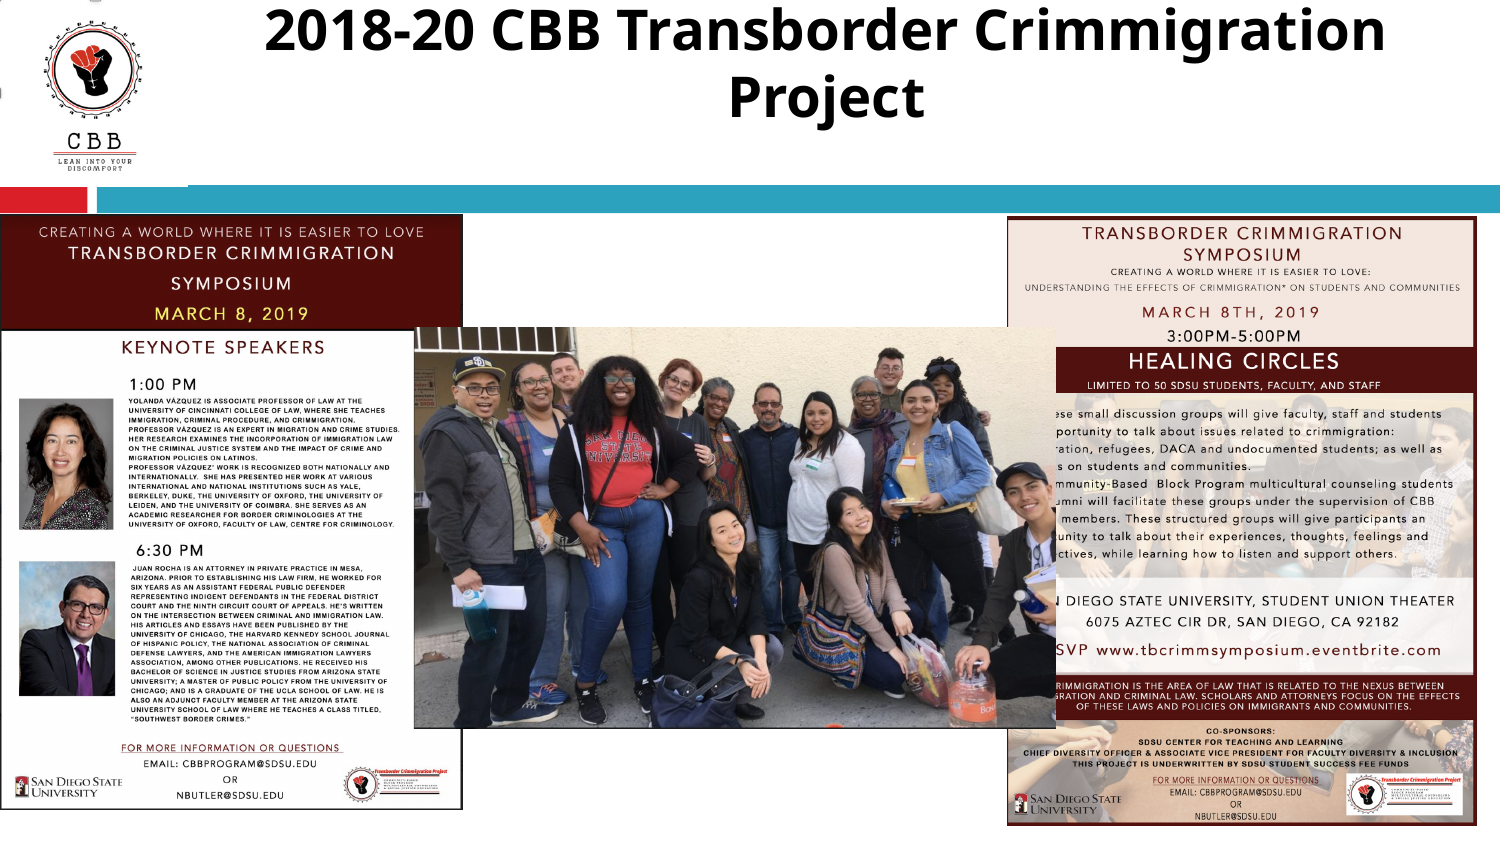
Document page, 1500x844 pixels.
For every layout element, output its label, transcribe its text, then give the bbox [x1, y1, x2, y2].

picture [0, 0, 188, 187]
picture [0, 214, 1477, 827]
title 2018-20 CBB Transborder Crimmigration Project [187, 19, 1466, 137]
